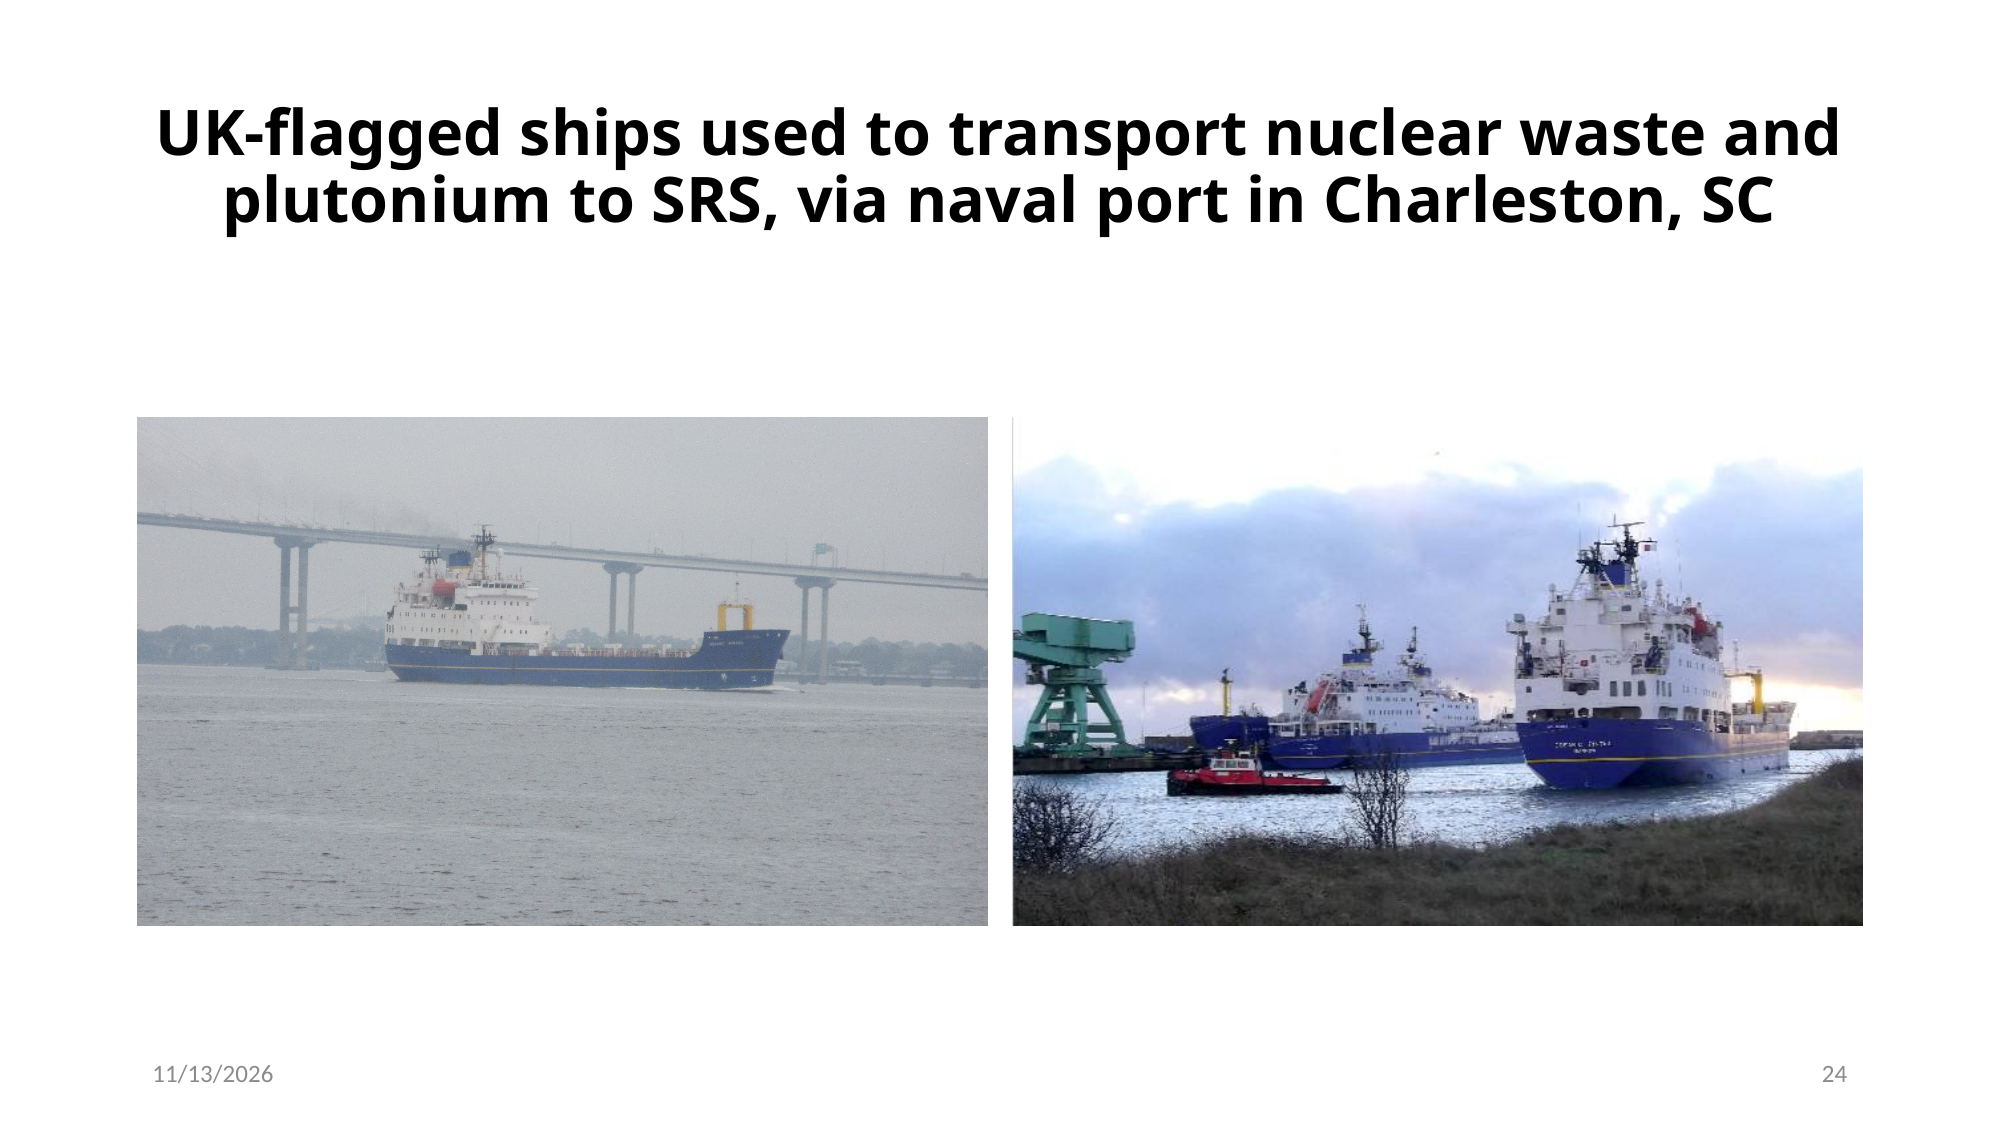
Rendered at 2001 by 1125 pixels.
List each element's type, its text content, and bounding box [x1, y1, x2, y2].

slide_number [137, 1042, 588, 1103]
title UK-flagged ships used to transport nuclear waste and plutonium to SRS, via naval port in Charleston, SC [137, 59, 1863, 278]
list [1012, 417, 1863, 926]
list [137, 417, 988, 926]
slide_number 24 [1412, 1042, 1863, 1103]
